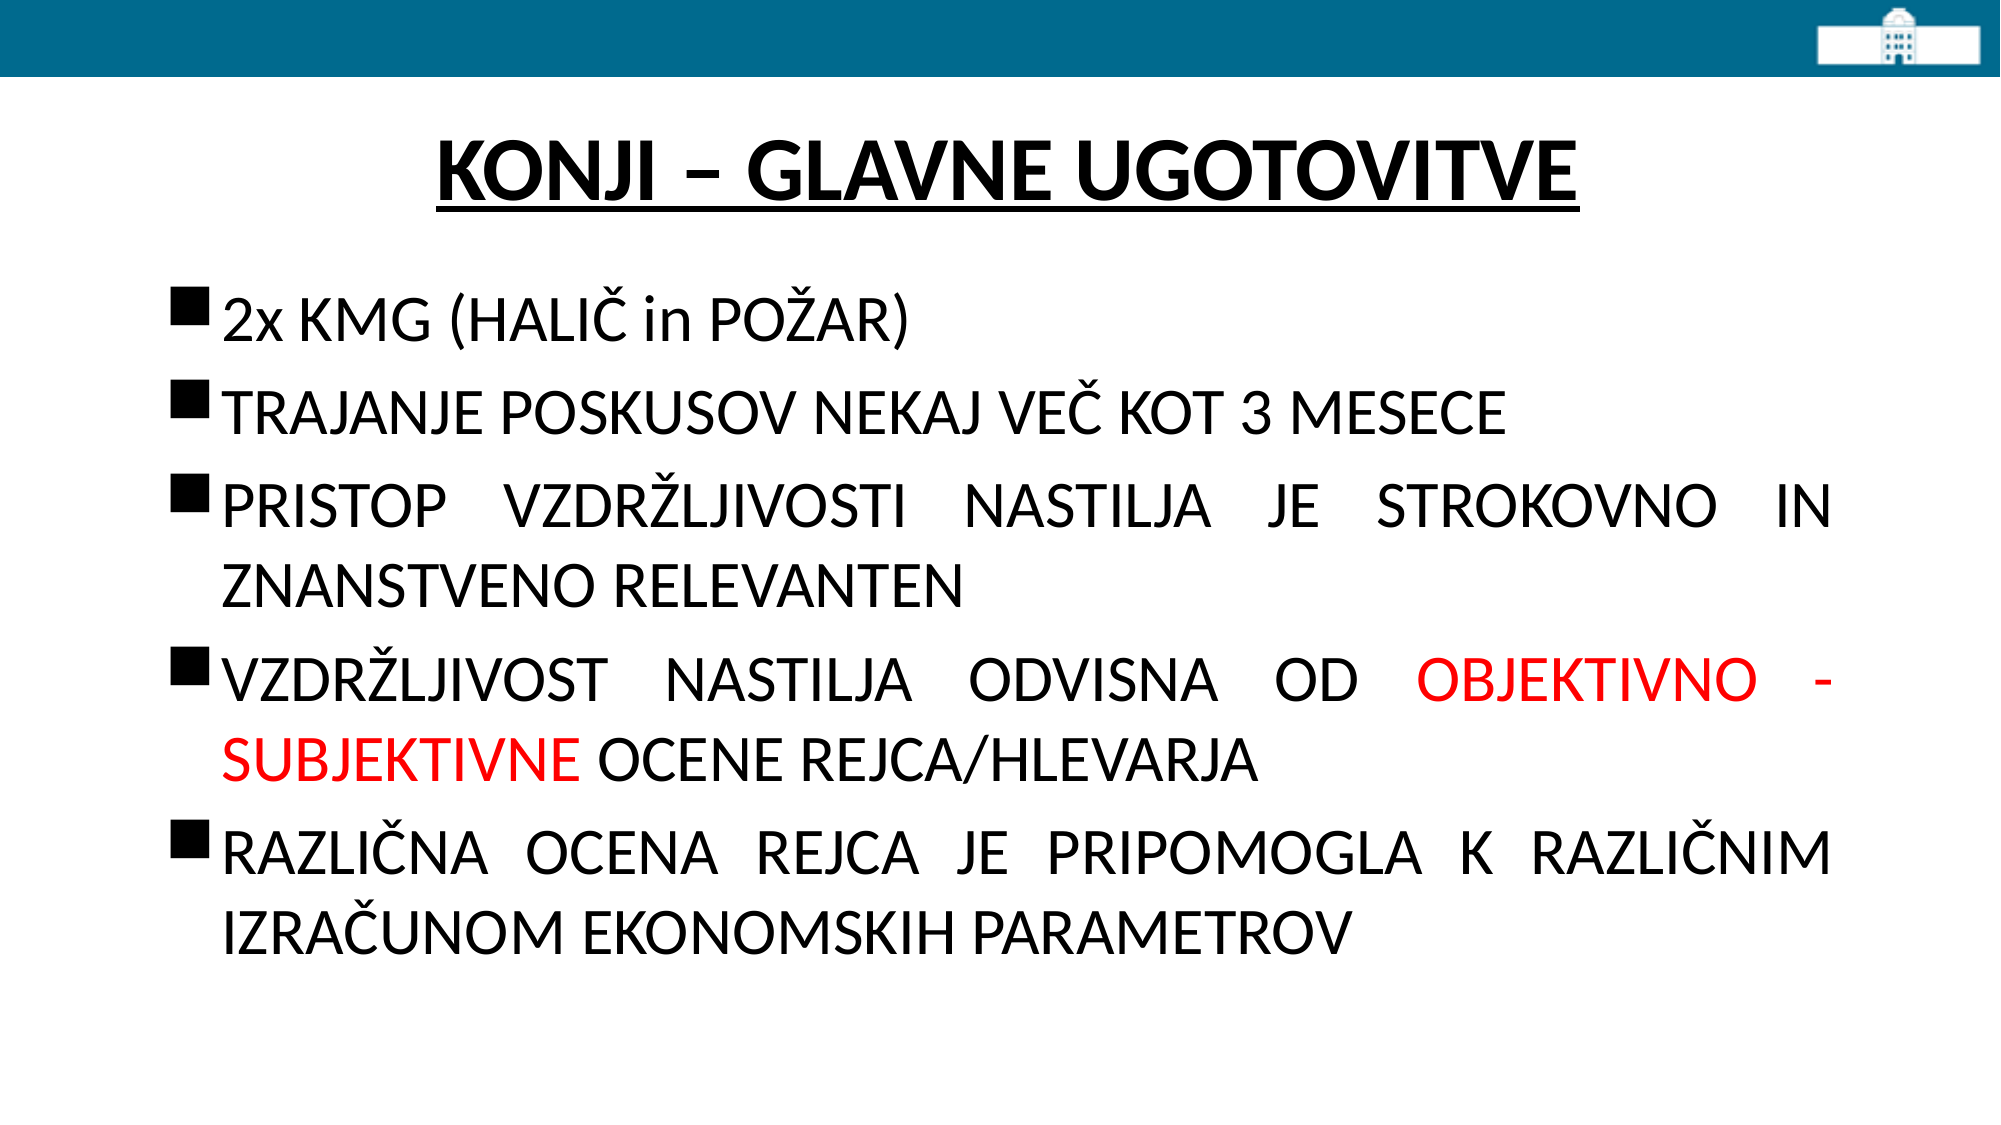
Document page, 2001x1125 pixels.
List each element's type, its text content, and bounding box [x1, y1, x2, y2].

title KONJI – GLAVNE UGOTOVITVE [116, 78, 1900, 250]
picture [1816, 7, 1981, 65]
list 2x KMG (HALIČ in POŽAR) TRAJANJE POSKUSOV NEKAJ VEČ KOT 3 MESECE PRISTOP VZDRŽLJIVOSTI NASTILJA JE STROKOVNO IN ZNANSTVENO RELEVANTEN VZDRŽLJIVOST NASTILJA ODVISNA OD OBJEKTIVNO - SUBJEKTIVNE OCENE REJCA/HLEVARJA RAZLIČNA OCENA REJCA JE PRIPOMOGLA K RAZLIČNIM IZRAČUNOM EKONOMSKIH PARAMETROV [150, 267, 1850, 1024]
